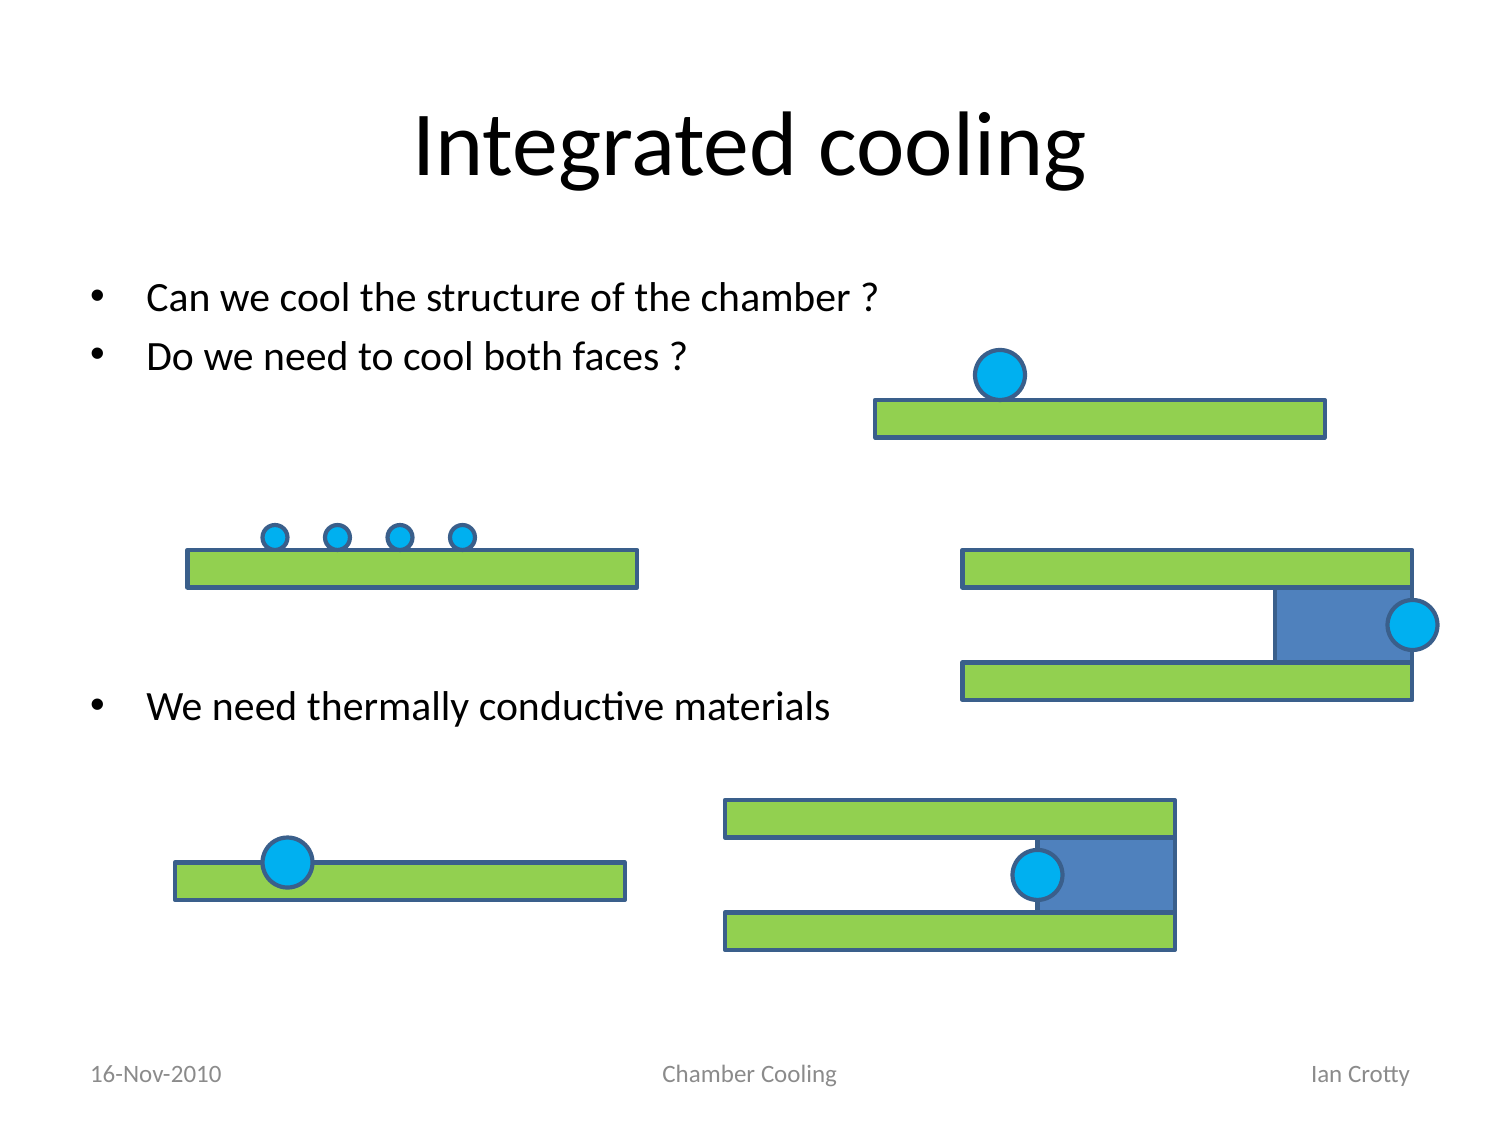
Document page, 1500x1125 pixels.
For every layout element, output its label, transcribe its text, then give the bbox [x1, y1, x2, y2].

list Can we cool the structure of the chamber ? Do we need to cool both faces ? We need thermally conductive materials [75, 262, 1425, 1005]
title Integrated cooling [75, 45, 1425, 233]
text_box [447, 522, 478, 553]
text_box [260, 522, 290, 548]
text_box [962, 549, 1438, 701]
slide_number Ian Crotty [1074, 1042, 1425, 1103]
text_box [260, 835, 315, 890]
text_box [322, 522, 353, 553]
text_box [173, 860, 627, 902]
footer Chamber Cooling [512, 1042, 988, 1103]
text_box [385, 522, 415, 553]
slide_number 16-Nov-2010 [75, 1042, 425, 1103]
text_box [185, 548, 639, 590]
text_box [874, 349, 1326, 438]
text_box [724, 799, 1176, 951]
